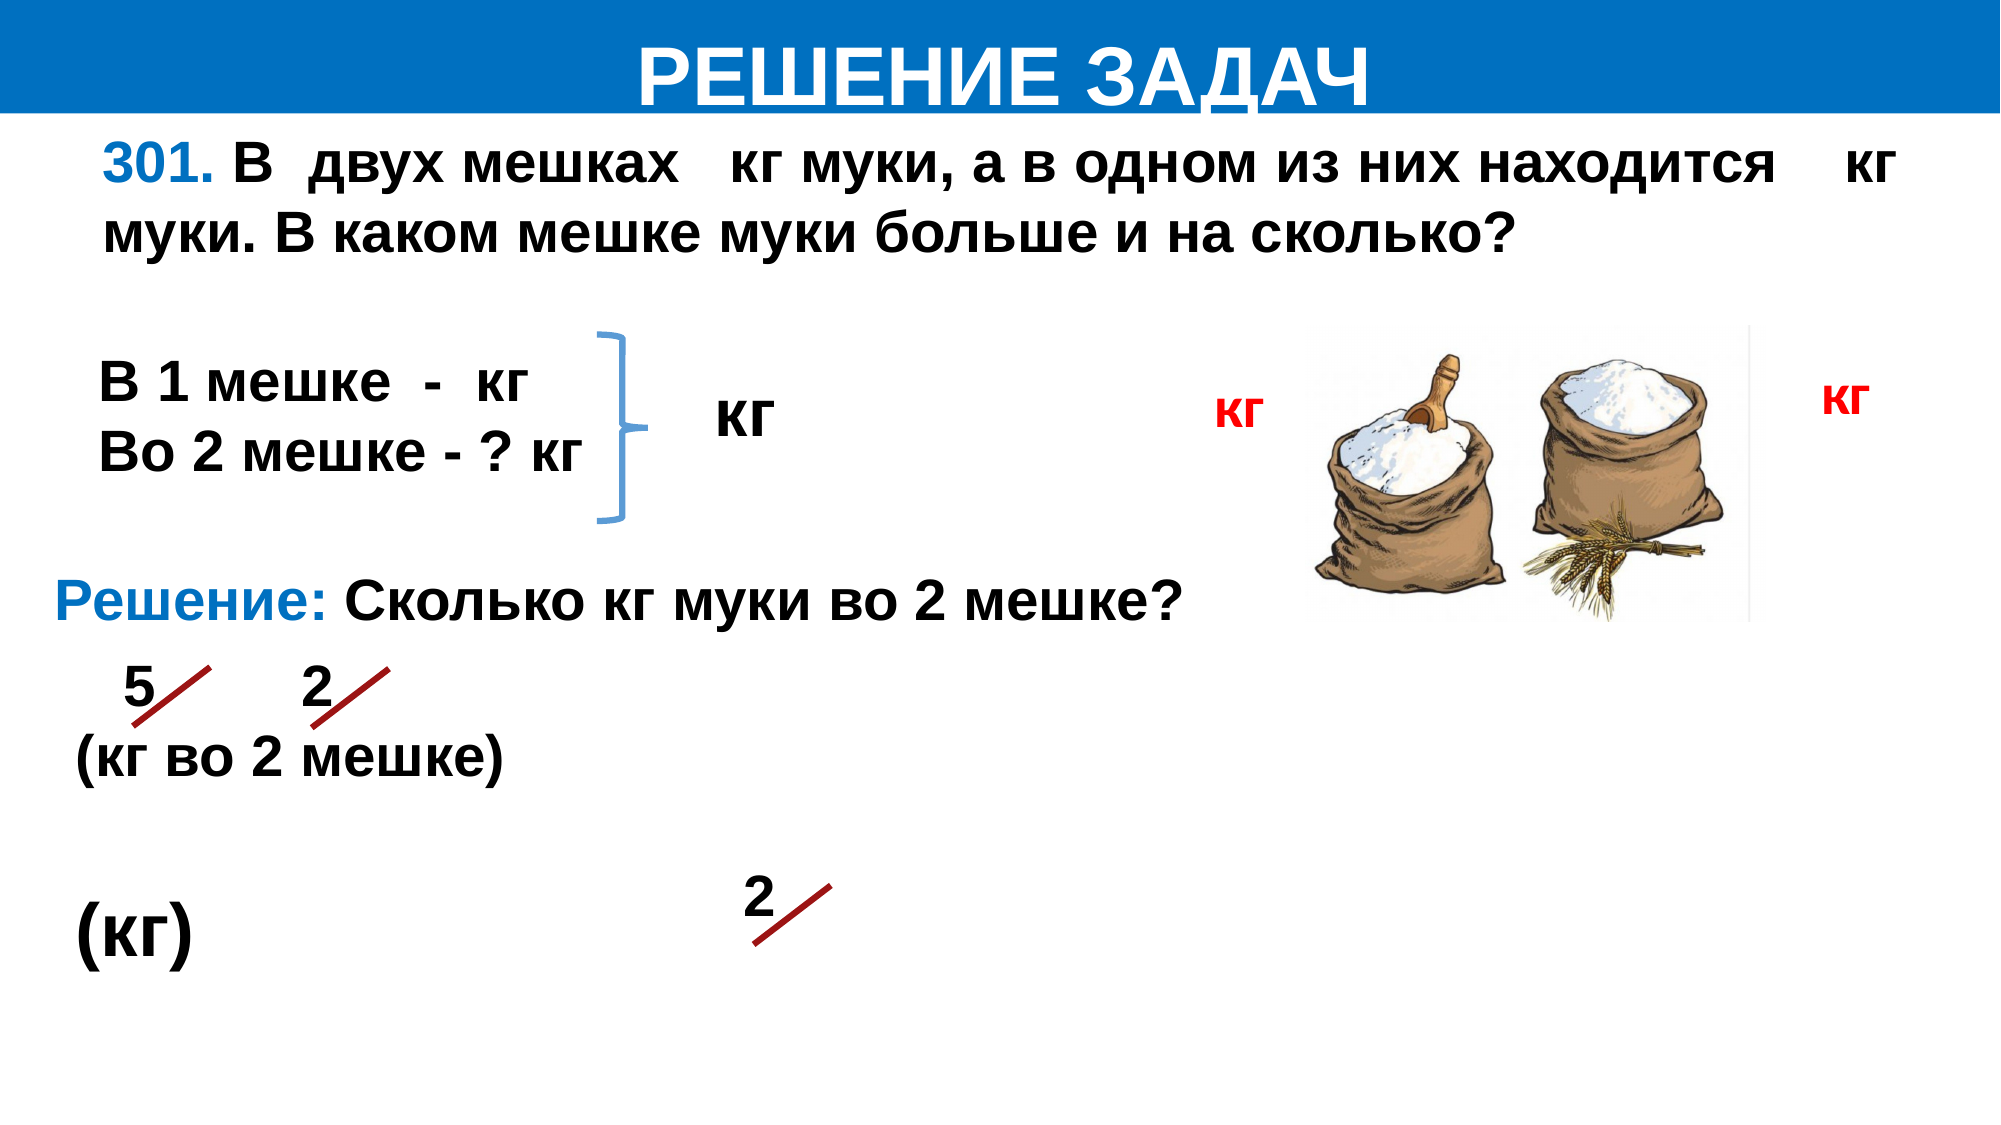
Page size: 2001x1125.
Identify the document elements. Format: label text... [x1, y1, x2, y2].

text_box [753, 885, 831, 945]
text_box 5 [108, 640, 172, 726]
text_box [132, 667, 211, 727]
text_box 2 [287, 640, 351, 726]
picture [1305, 325, 1766, 622]
text_box РЕШЕНИЕ ЗАДАЧ [4, 14, 2000, 130]
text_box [311, 668, 389, 728]
text_box [596, 334, 648, 522]
text_box 2 [729, 850, 793, 936]
text_box [0, 0, 2000, 114]
